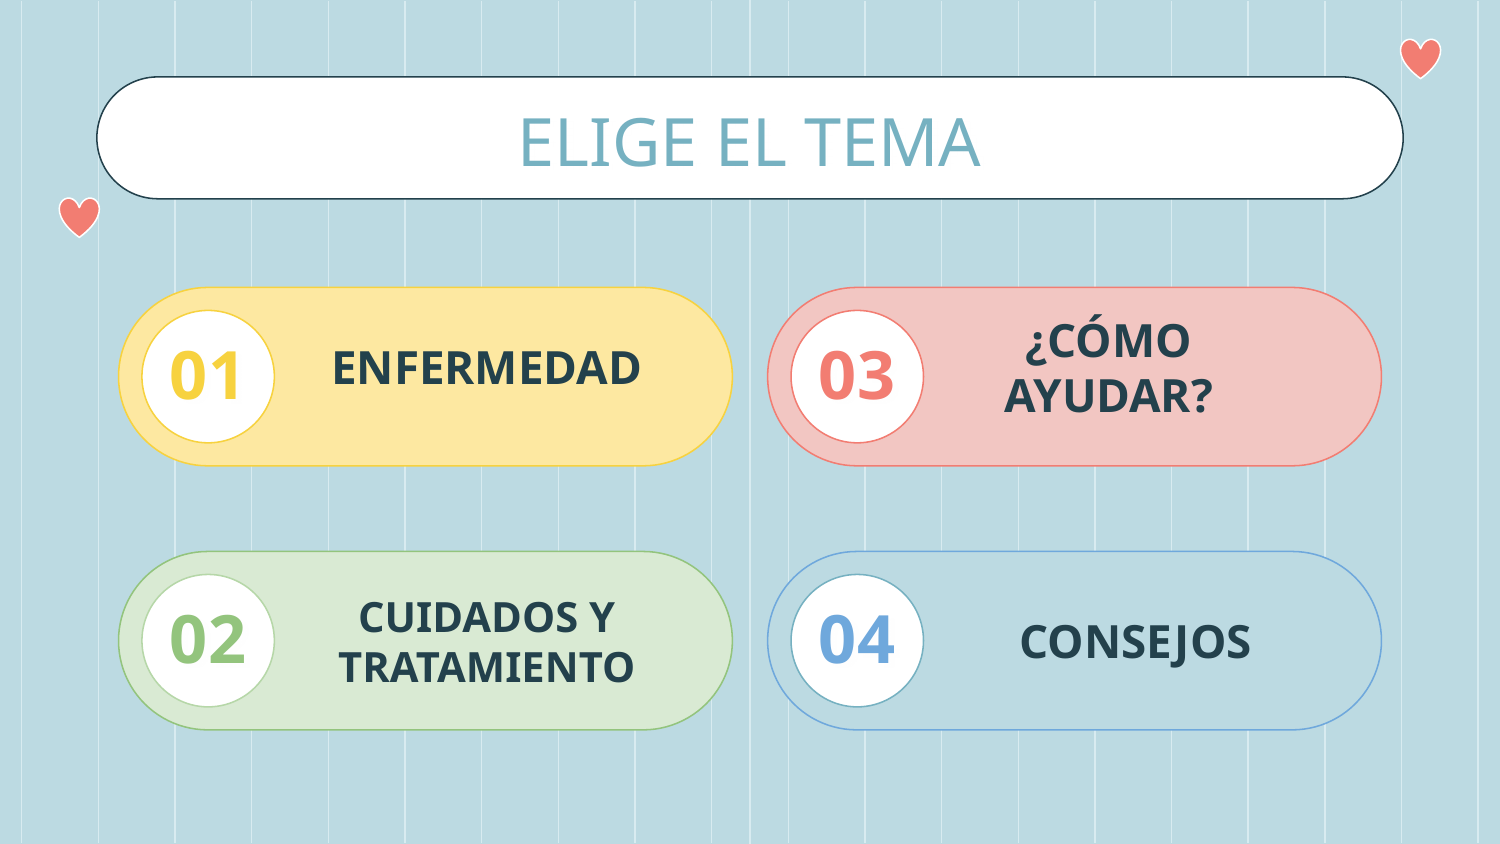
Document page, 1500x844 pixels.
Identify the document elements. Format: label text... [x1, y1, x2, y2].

text_box [767, 287, 1382, 466]
title 01 [145, 330, 272, 417]
title 04 [794, 594, 921, 681]
text_box [158, 684, 259, 707]
subtitle CUIDADOS Y TRATAMIENTO [285, 610, 689, 672]
title ELIGE EL TEMA [196, 84, 1303, 182]
text_box [807, 684, 908, 707]
text_box [118, 551, 733, 730]
text_box [141, 620, 145, 661]
title 02 [145, 594, 272, 681]
subtitle ENFERMEDAD [285, 336, 689, 397]
text_box [161, 310, 256, 330]
text_box [158, 420, 259, 443]
subtitle CONSEJOS [934, 610, 1338, 672]
text_box [810, 310, 905, 330]
text_box [141, 356, 145, 397]
text_box [807, 420, 908, 443]
text_box [767, 551, 1382, 730]
title 03 [794, 330, 921, 417]
text_box [810, 574, 905, 594]
text_box [161, 574, 256, 594]
subtitle ¿CÓMO AYUDAR? [907, 336, 1311, 397]
text_box [118, 287, 733, 466]
